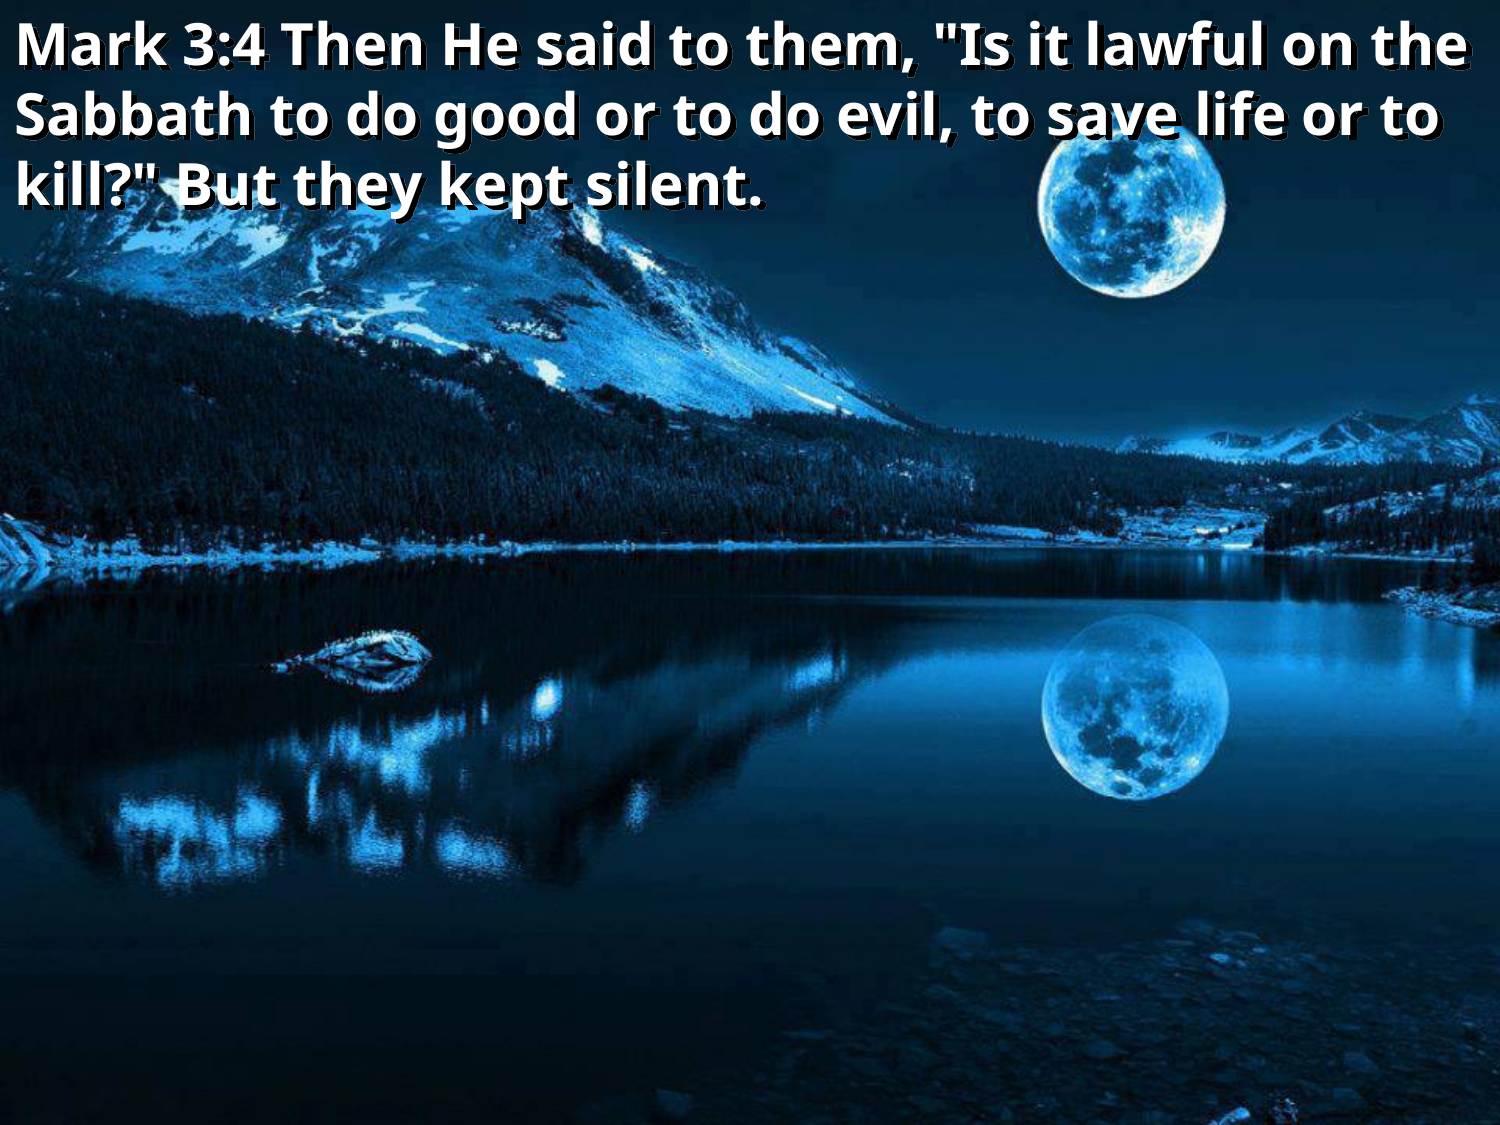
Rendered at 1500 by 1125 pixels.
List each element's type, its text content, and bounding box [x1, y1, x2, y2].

text_box Mark 3:4 Then He said to them, "Is it lawful on the Sabbath to do good or to do evil, to save life or to kill?" But they kept silent. [0, 0, 1500, 225]
picture [0, 225, 1500, 1125]
